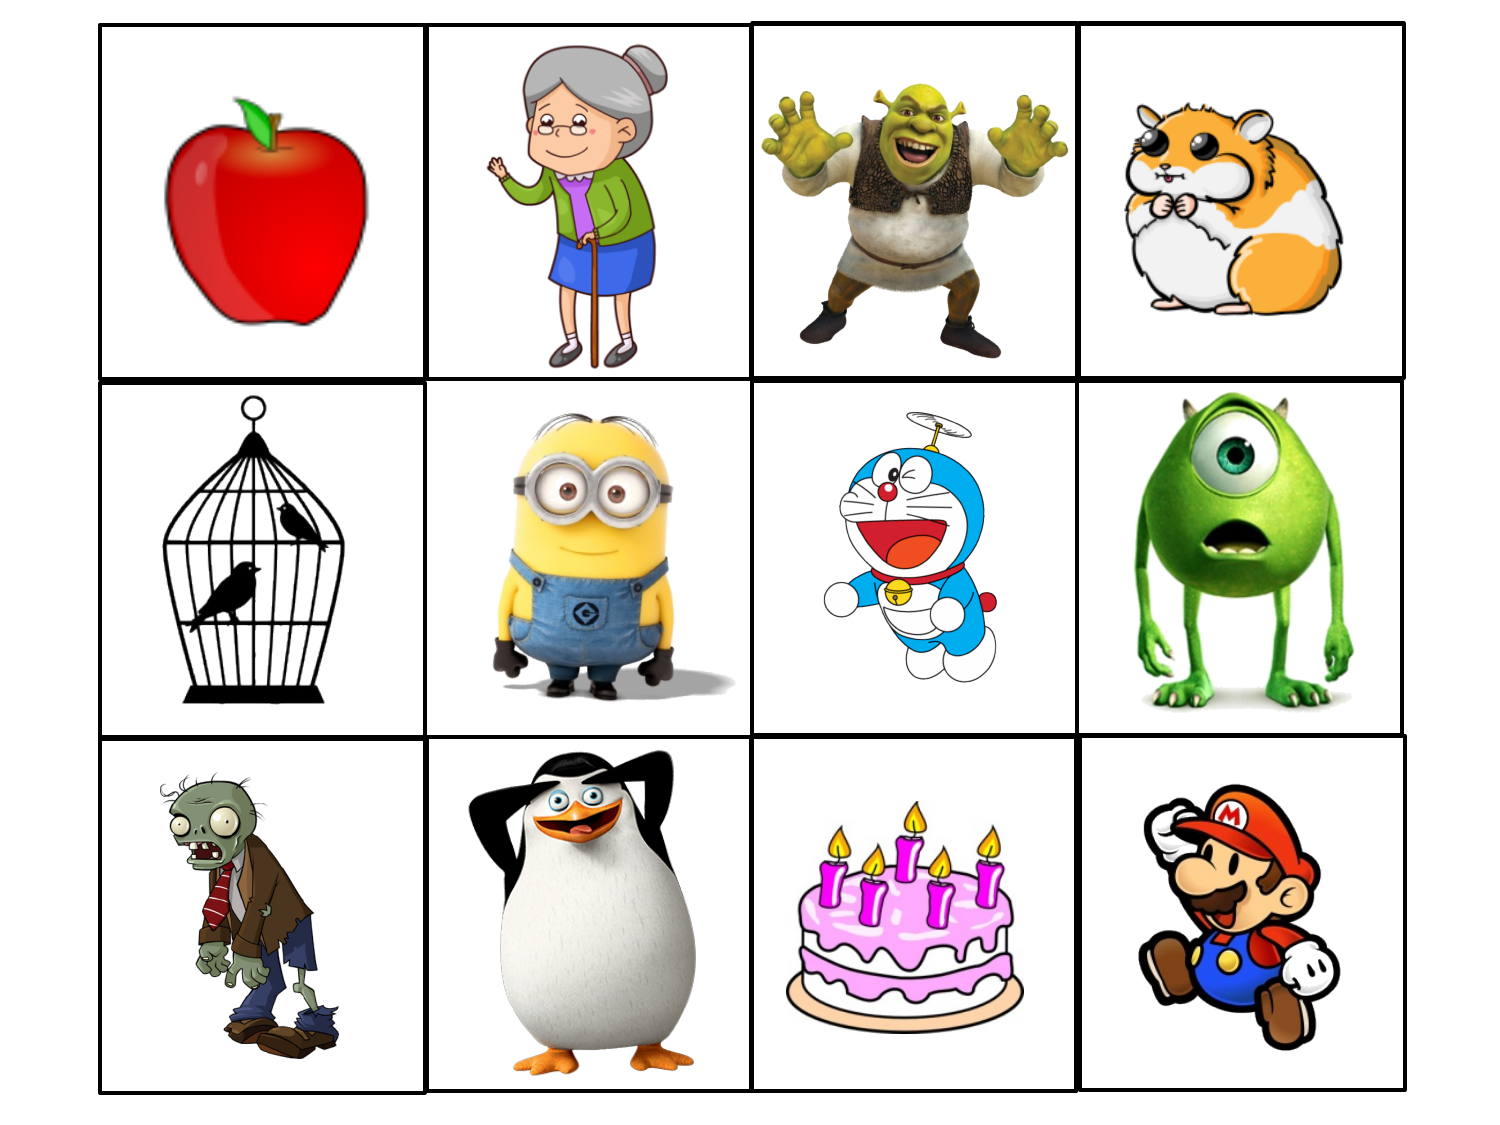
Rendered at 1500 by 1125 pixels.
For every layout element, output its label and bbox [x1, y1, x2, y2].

text_box [750, 111, 1077, 380]
picture [160, 91, 375, 336]
text_box [425, 23, 750, 381]
text_box [98, 381, 427, 736]
text_box [425, 735, 451, 1093]
text_box [1078, 734, 1407, 1092]
picture [160, 772, 339, 1059]
text_box [754, 735, 1078, 1093]
text_box [98, 736, 427, 1095]
text_box [723, 745, 754, 1093]
picture [1110, 90, 1355, 336]
text_box [760, 380, 1075, 735]
picture [1086, 764, 1393, 1071]
picture [96, 394, 411, 709]
text_box [98, 23, 425, 381]
text_box [1077, 21, 1406, 380]
picture [427, 25, 765, 1091]
picture [817, 384, 1498, 721]
picture [747, 69, 1077, 366]
picture [785, 801, 1024, 1034]
text_box [750, 21, 1077, 82]
text_box [1075, 730, 1404, 735]
